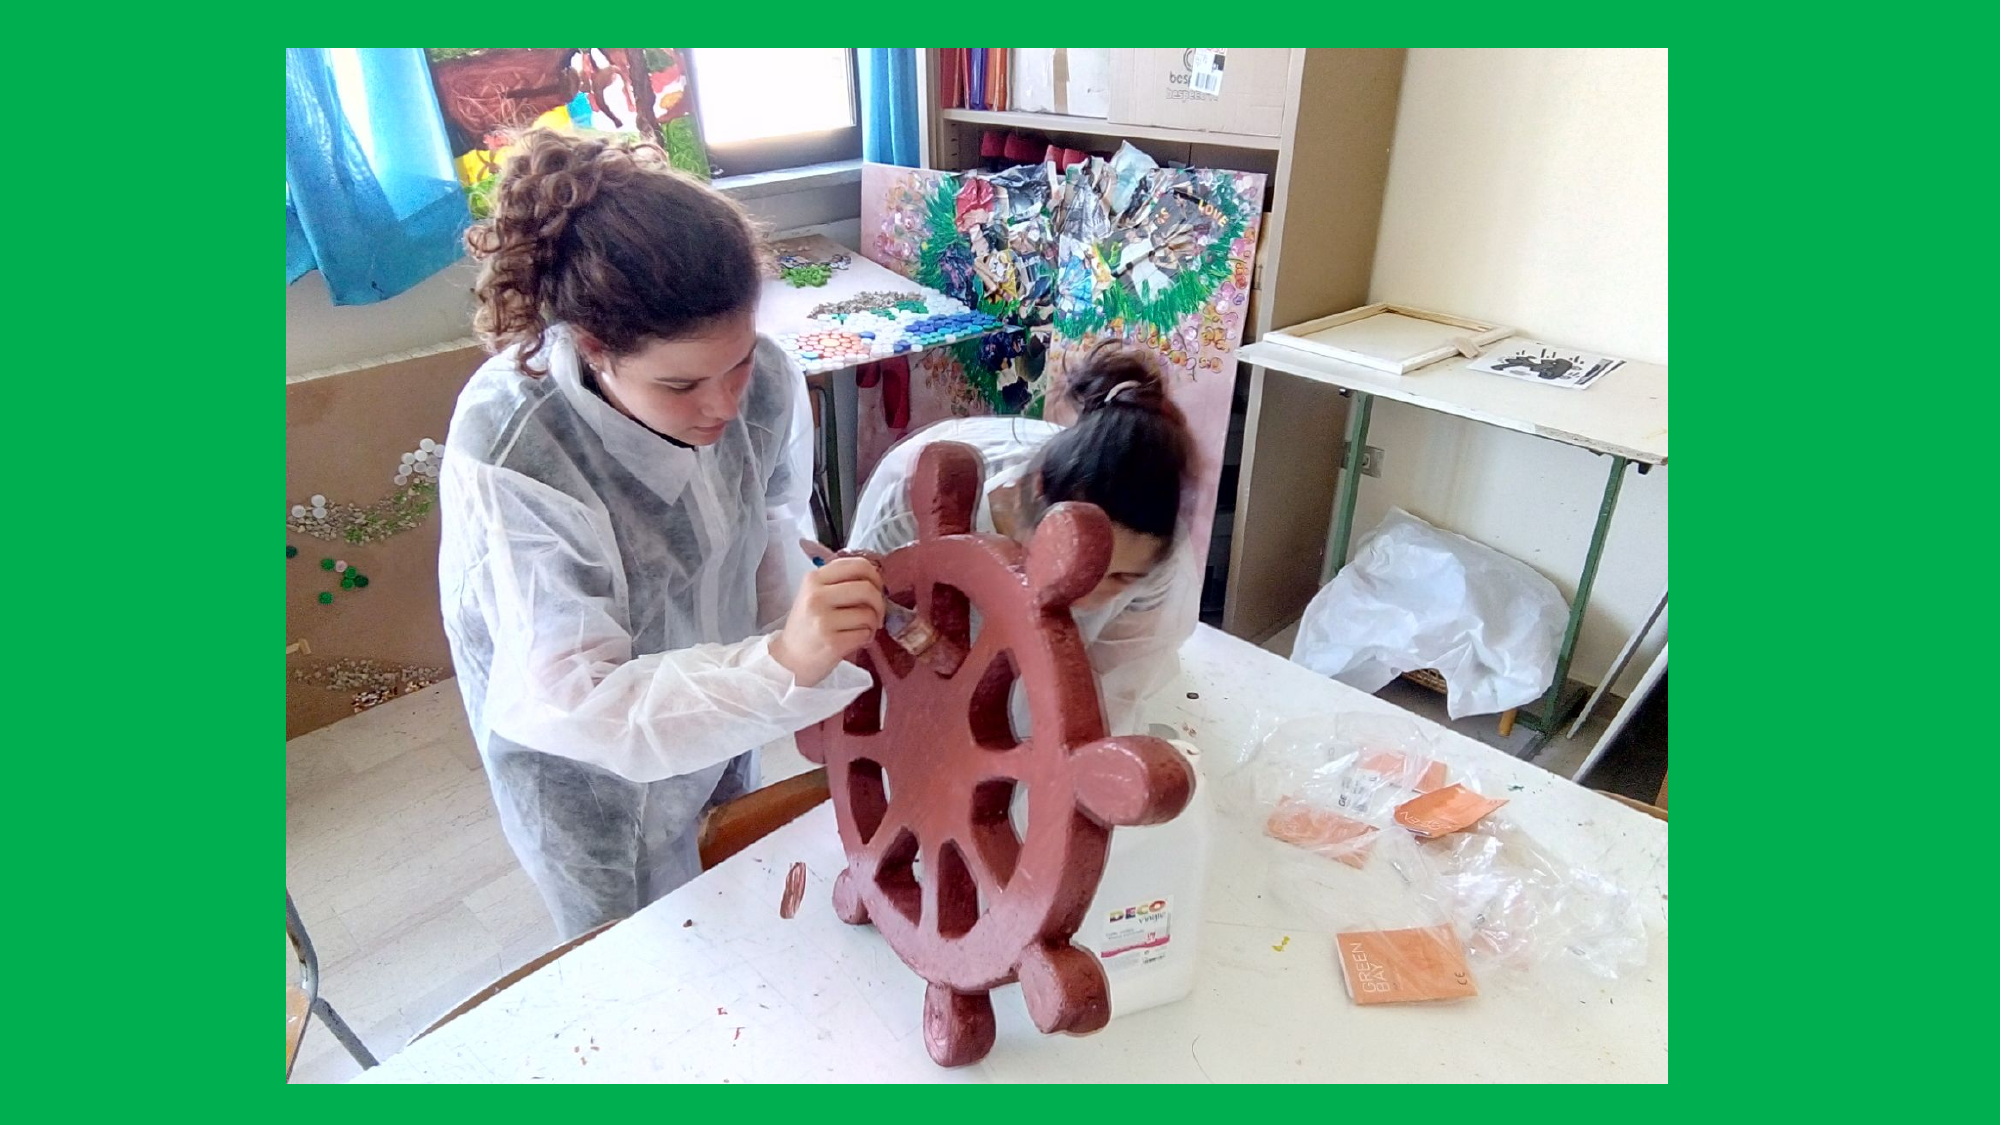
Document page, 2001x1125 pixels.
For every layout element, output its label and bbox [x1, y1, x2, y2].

list [285, 47, 1668, 1085]
